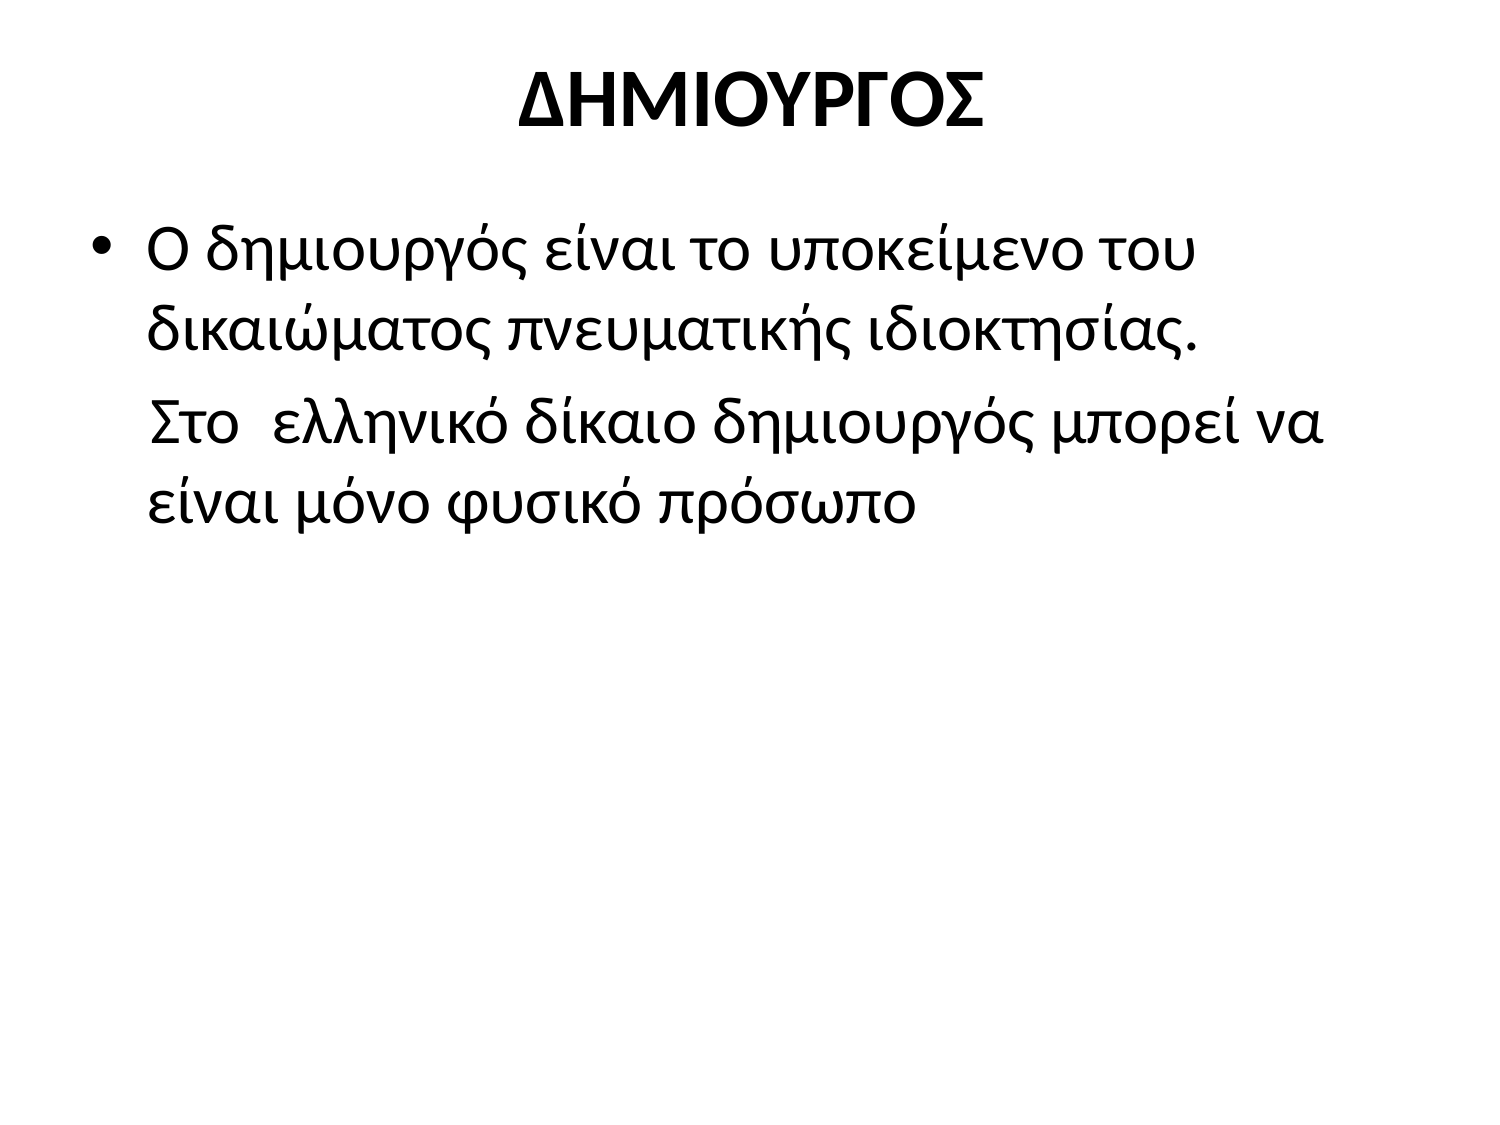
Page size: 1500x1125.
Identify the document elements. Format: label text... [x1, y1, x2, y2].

title ΔΗΜΙΟΥΡΓΟΣ [76, 19, 1427, 169]
list Ο δημιουργός είναι το υποκείμενο του δικαιώματος πνευματικής ιδιοκτησίας. Στο ελληνικό δίκαιο δημιουργός μπορεί να είναι μόνο φυσικό πρόσωπο [75, 196, 1425, 1024]
